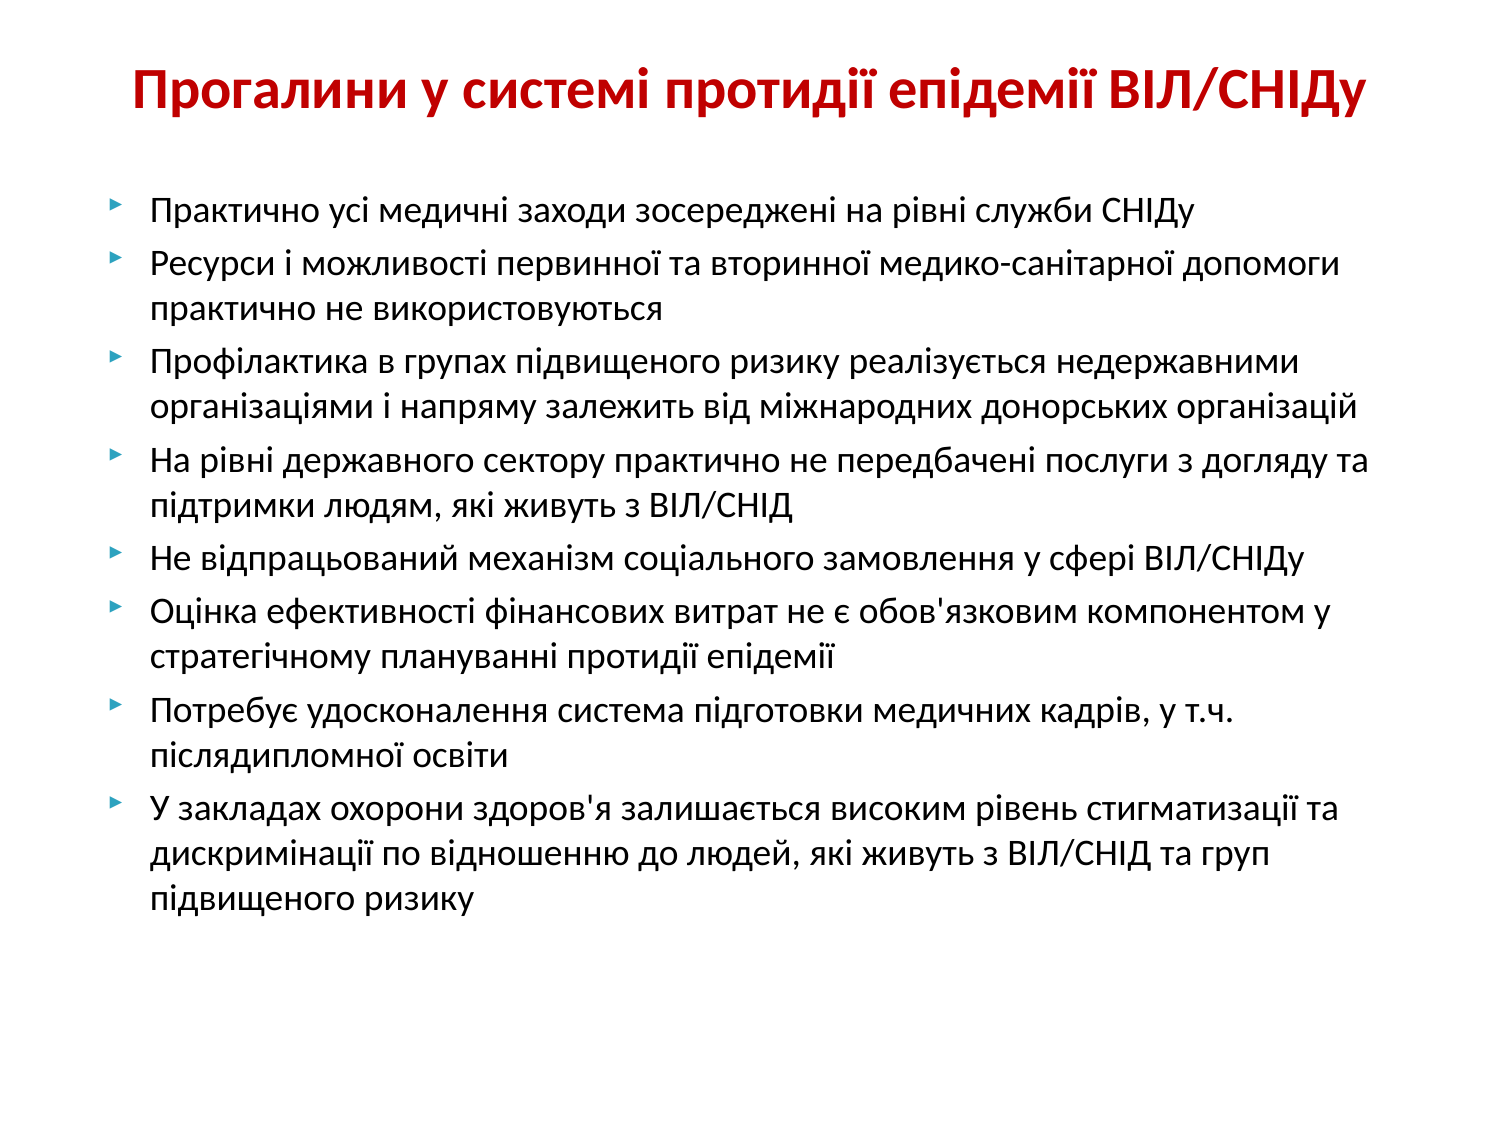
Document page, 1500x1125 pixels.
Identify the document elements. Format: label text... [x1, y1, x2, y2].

list Практично усі медичні заходи зосереджені на рівні служби СНІДу Ресурси і можливості первинної та вторинної медико-санітарної допомоги практично не використовуються Профілактика в групах підвищеного ризику реалізується недержавними організаціями і напряму залежить від міжнародних донорських організацій На рівні державного сектору практично не передбачені послуги з догляду та підтримки людям, які живуть з ВІЛ/СНІД Не відпрацьований механізм соціального замовлення у сфері ВІЛ/СНІДу Оцінка ефективності фінансових витрат не є обов'язковим компонентом у стратегічному плануванні протидії епідемії Потребує удосконалення система підготовки медичних кадрів, у т.ч. післядипломної освіти У закладах охорони здоров'я залишається високим рівень стигматизації та дискримінації по відношенню до людей, які живуть з ВІЛ/СНІД та груп підвищеного ризику [75, 177, 1447, 917]
text_box Прогалини у системі протидії епідемії ВІЛ/СНІДу [29, 45, 1471, 126]
